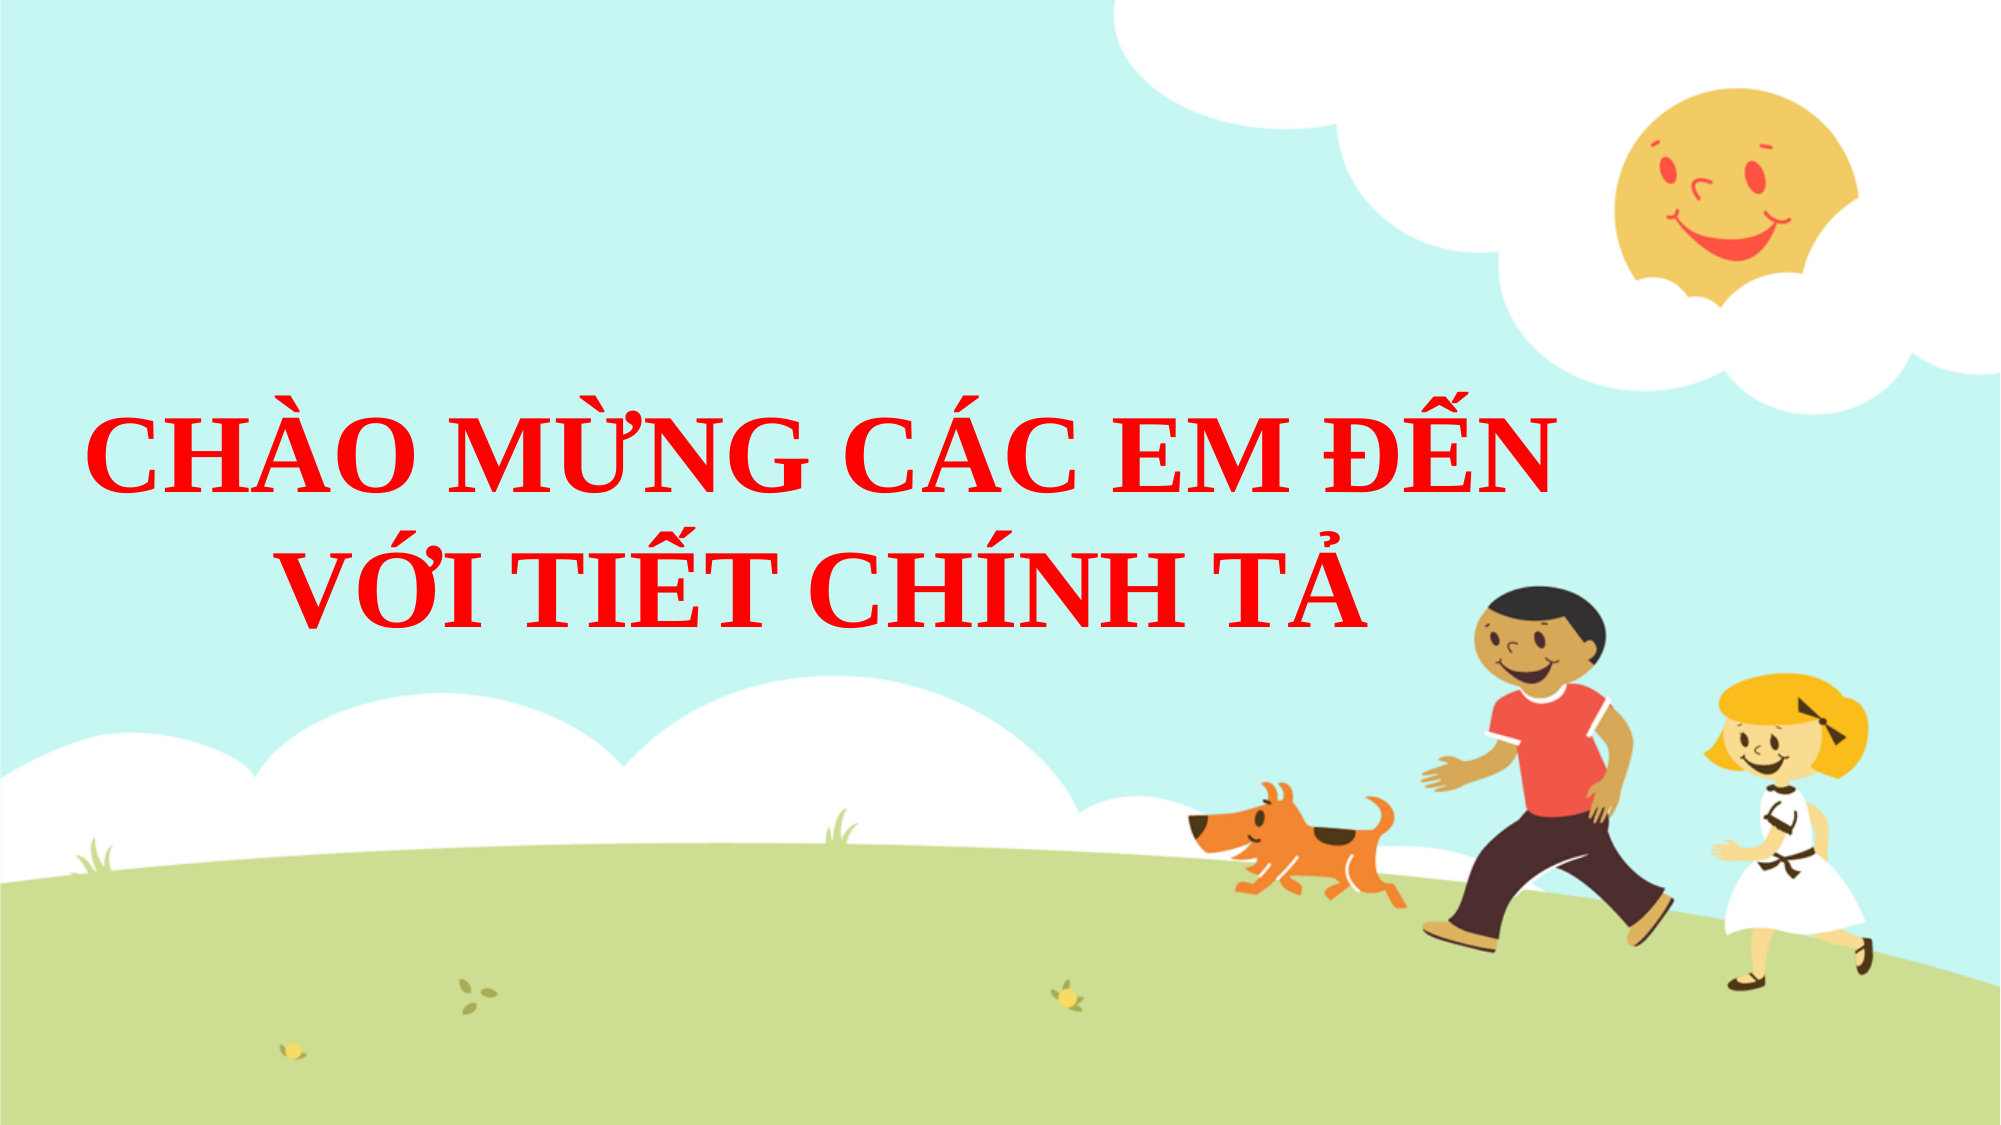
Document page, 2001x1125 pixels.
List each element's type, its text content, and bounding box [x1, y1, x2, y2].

text_box CHÀO MỪNG CÁC EM ĐẾN VỚI TIẾT CHÍNH TẢ [25, 372, 1617, 658]
picture [0, 0, 2001, 1125]
